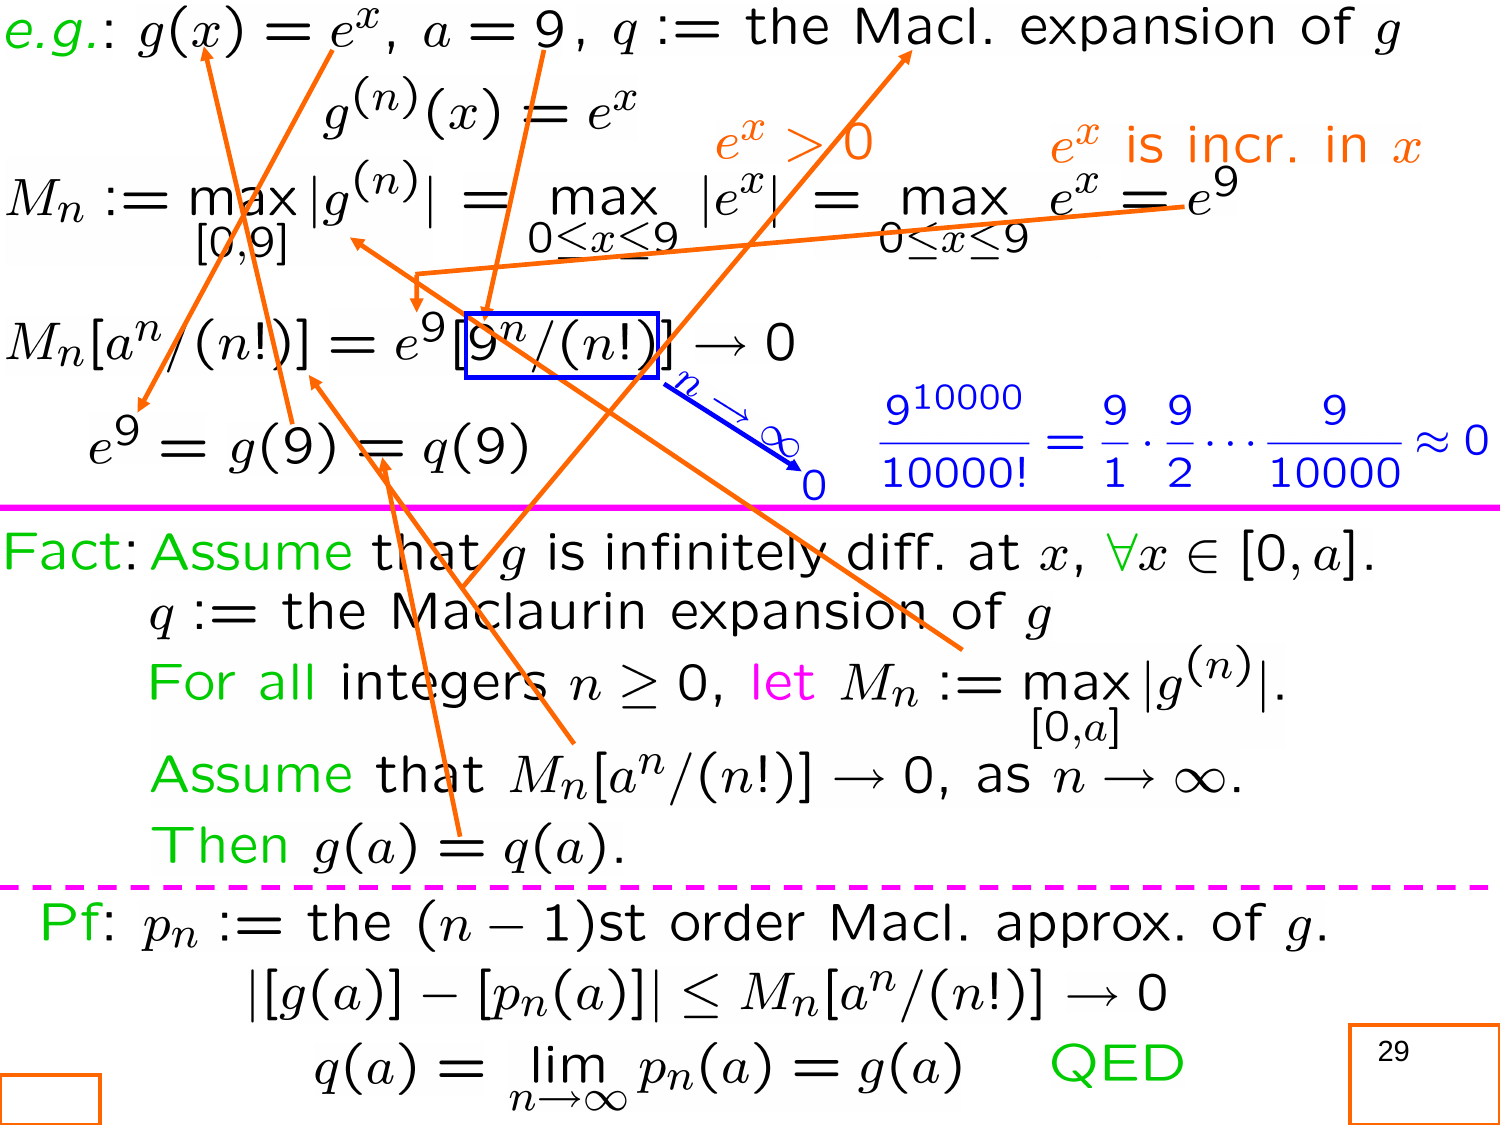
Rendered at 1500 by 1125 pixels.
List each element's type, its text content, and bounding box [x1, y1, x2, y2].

text_box [309, 376, 342, 420]
picture [576, 5, 1401, 57]
slide_number 29 [1074, 1024, 1425, 1103]
picture [139, 899, 1326, 953]
text_box [410, 275, 423, 307]
picture [321, 74, 638, 142]
picture [1050, 122, 1423, 163]
picture [462, 173, 777, 262]
picture [812, 173, 1101, 262]
picture [1066, 972, 1167, 1013]
picture [1049, 1041, 1185, 1090]
picture [5, 18, 114, 59]
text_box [465, 312, 826, 502]
picture [1121, 164, 1238, 216]
picture [5, 316, 309, 375]
text_box [0, 1074, 100, 1125]
picture [507, 1041, 962, 1113]
picture [151, 822, 623, 876]
picture [149, 590, 1285, 808]
picture [149, 528, 1374, 583]
picture [716, 119, 873, 163]
picture [5, 157, 433, 266]
picture [136, 5, 563, 59]
picture [227, 422, 465, 476]
picture [5, 532, 136, 570]
picture [693, 322, 795, 363]
picture [1415, 423, 1488, 457]
picture [314, 1042, 484, 1096]
text_box [1349, 1025, 1500, 1125]
picture [42, 900, 112, 941]
picture [329, 308, 672, 376]
picture [249, 966, 1044, 1025]
text_box [137, 384, 153, 412]
picture [89, 413, 206, 465]
picture [878, 383, 1403, 488]
